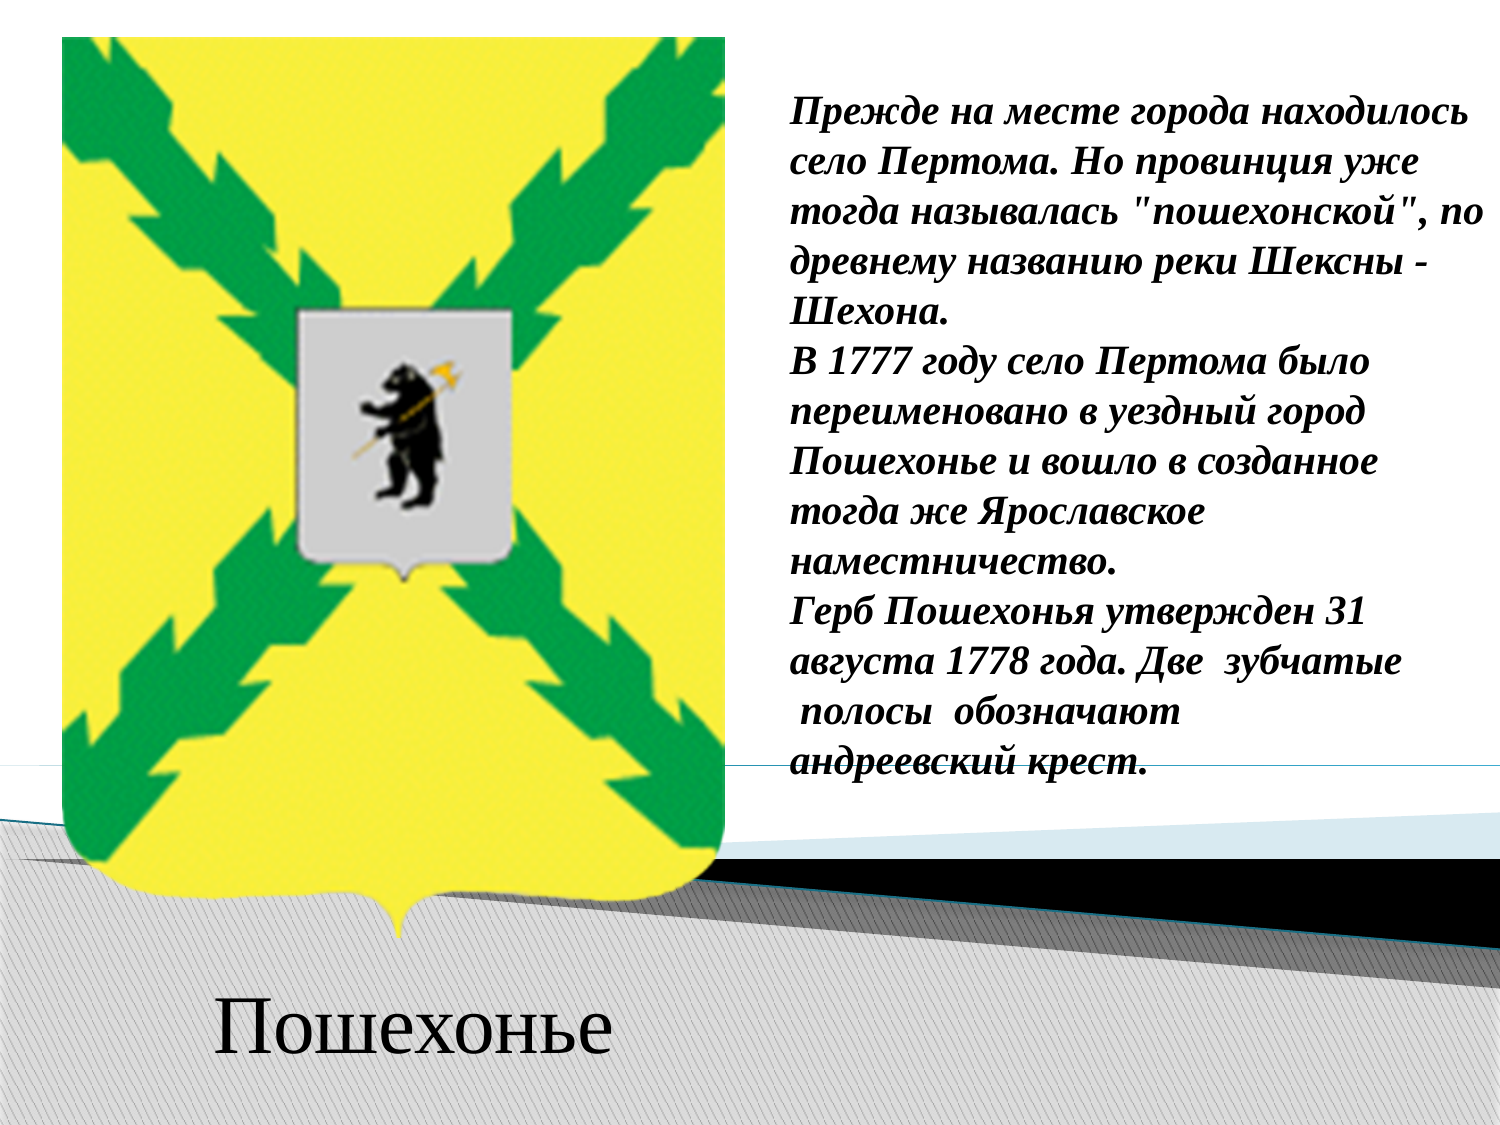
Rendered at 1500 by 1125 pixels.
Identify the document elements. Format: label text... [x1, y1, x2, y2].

picture [0, 37, 1500, 989]
text_box Пошехонье [177, 962, 651, 1078]
text_box Прежде на месте города находилось село Пертома. Но провинция уже тогда называлась "пошехонской", по древнему названию реки Шексны - Шехона. В 1777 году село Пертома было переименовано в уездный город Пошехонье и вошло в созданное тогда же Ярославское наместничество. Герб Пошехонья утвержден 31 августа 1778 года. Две зубчатые полосы обозначают андреевский крест. [774, 75, 1500, 841]
